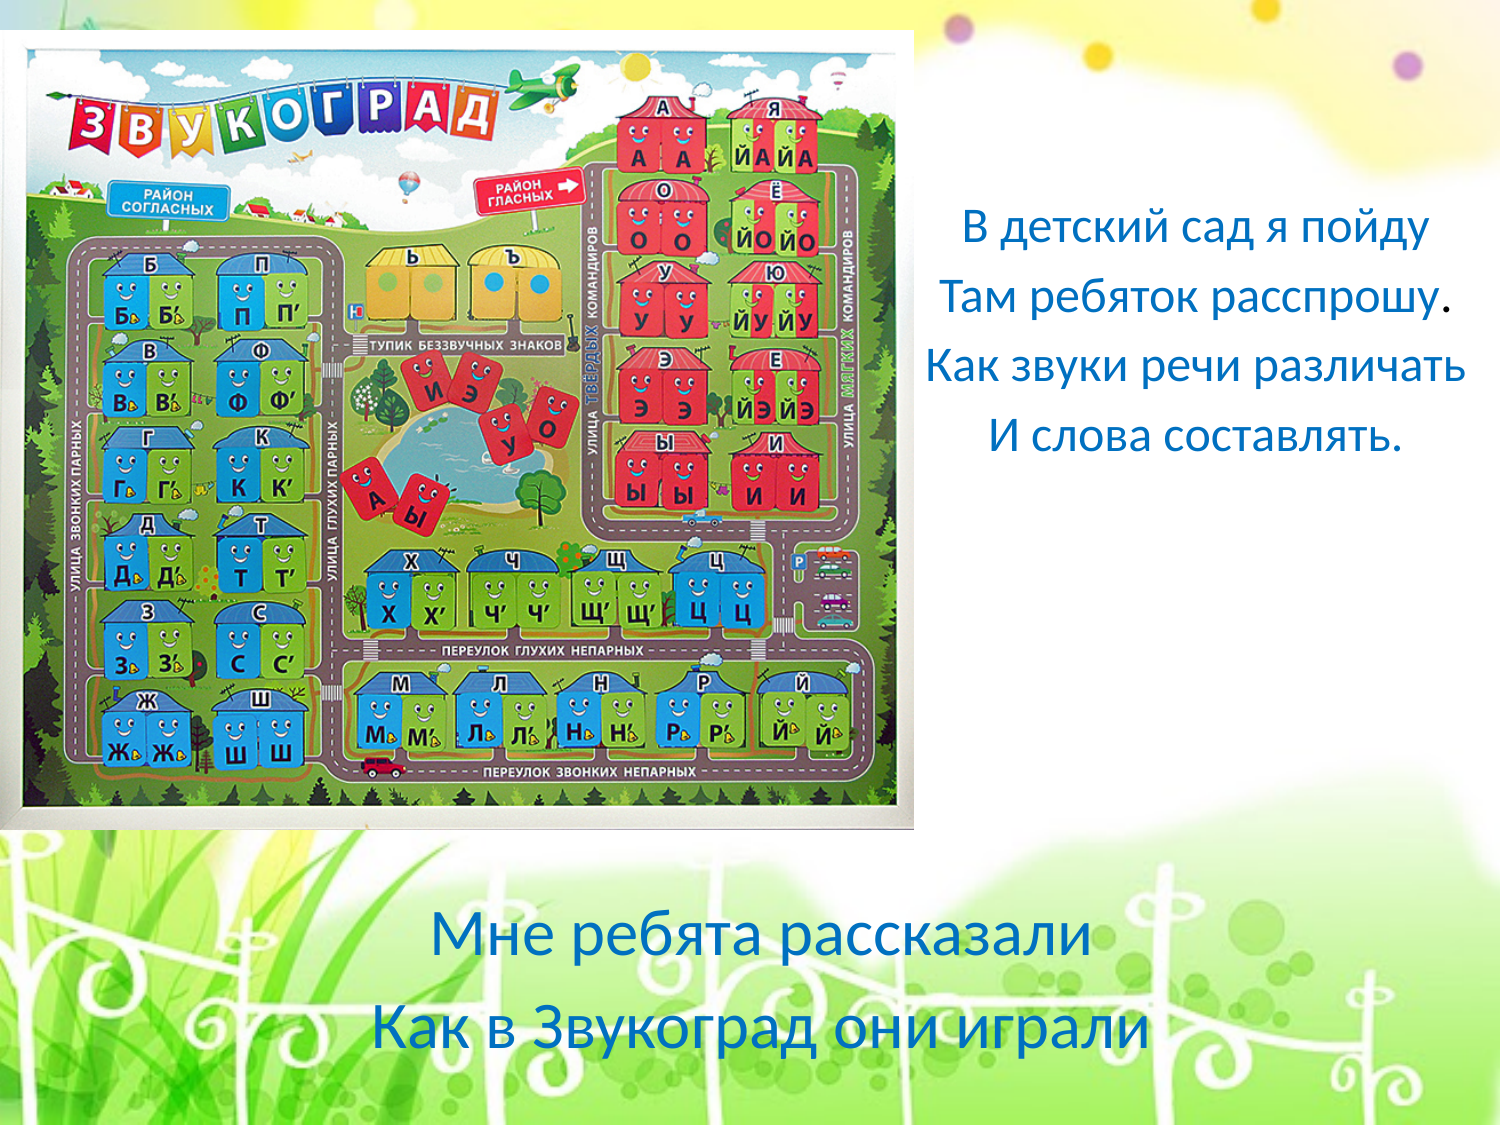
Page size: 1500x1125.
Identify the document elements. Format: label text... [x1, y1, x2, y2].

picture [0, 0, 1500, 1125]
list В детский сад я пойду Там ребяток расспрошу. Как звуки речи различать И слова составлять. [918, 184, 1500, 528]
text_box Мне ребята рассказали Как в Звукоград они играли [324, 881, 1199, 1087]
